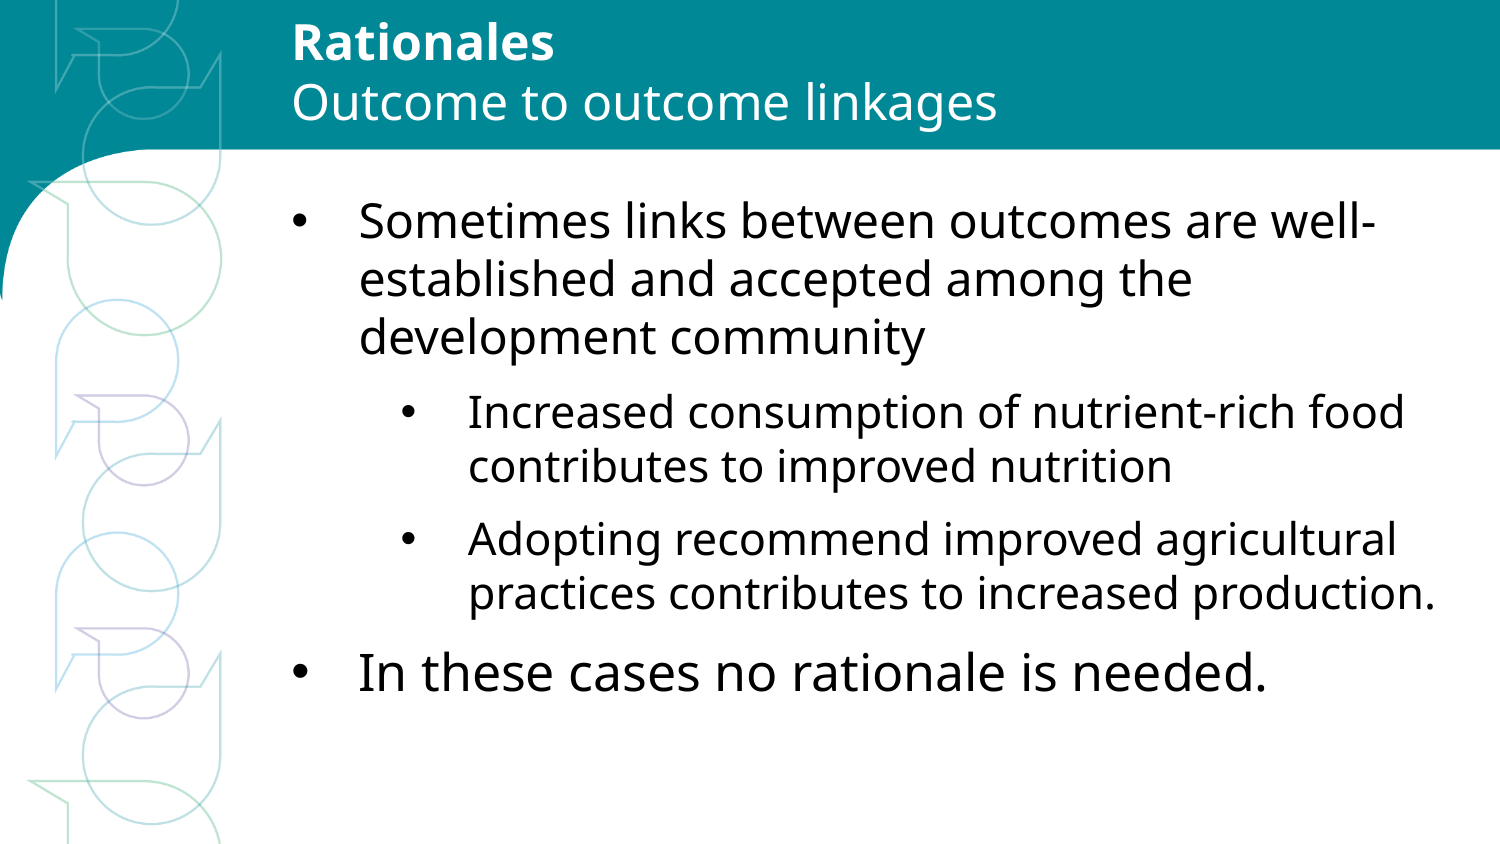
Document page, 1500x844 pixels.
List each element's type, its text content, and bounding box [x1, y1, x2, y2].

list Sometimes links between outcomes are well-established and accepted among the development community Increased consumption of nutrient-rich food contributes to improved nutrition Adopting recommend improved agricultural practices contributes to increased production. In these cases no rationale is needed. [276, 183, 1471, 757]
picture [0, 0, 1500, 844]
title Rationales Outcome to outcome linkages [276, 0, 1500, 141]
